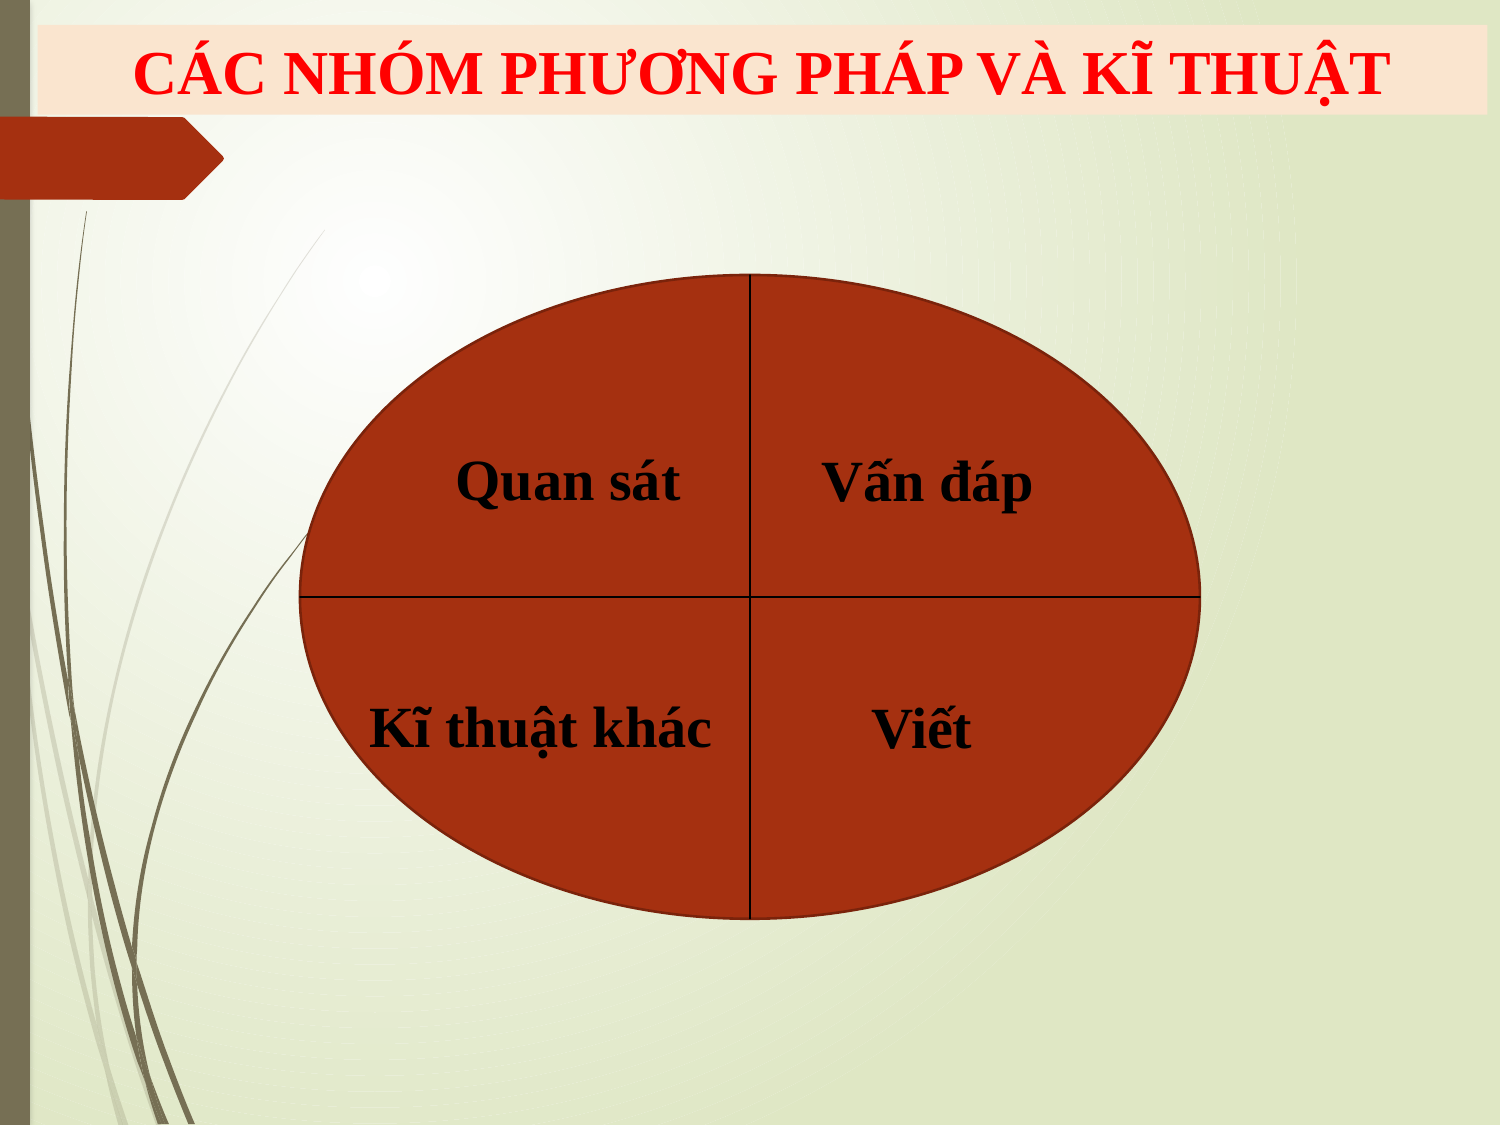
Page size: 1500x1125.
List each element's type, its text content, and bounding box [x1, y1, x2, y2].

text_box Viết [784, 683, 1060, 768]
text_box CÁC NHÓM PHƯƠNG PHÁP VÀ KĨ THUẬT [37, 24, 1488, 115]
text_box Kĩ thuật khác [354, 681, 733, 766]
text_box Quan sát [440, 435, 716, 520]
text_box [298, 273, 1202, 921]
text_box Vấn đáp [806, 435, 1082, 521]
